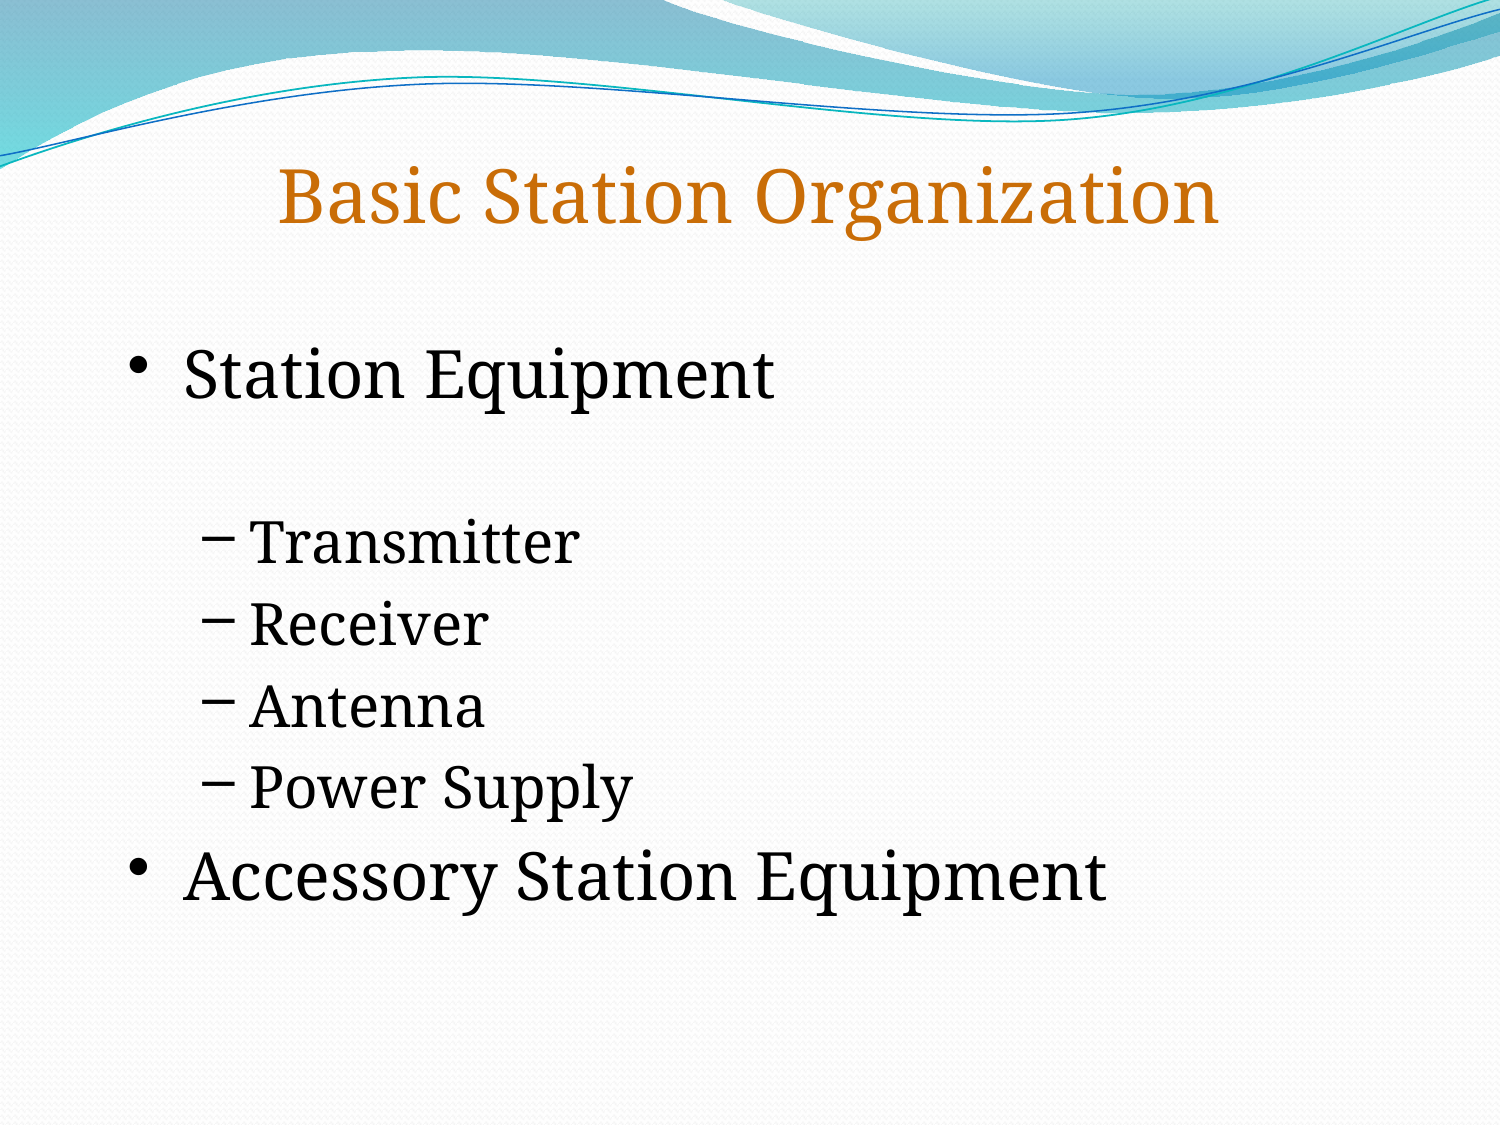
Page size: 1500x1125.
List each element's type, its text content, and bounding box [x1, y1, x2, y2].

text_box Station Equipment Transmitter Receiver Antenna Power Supply Accessory Station Equipment [112, 324, 1388, 1000]
text_box Basic Station Organization [112, 99, 1388, 288]
